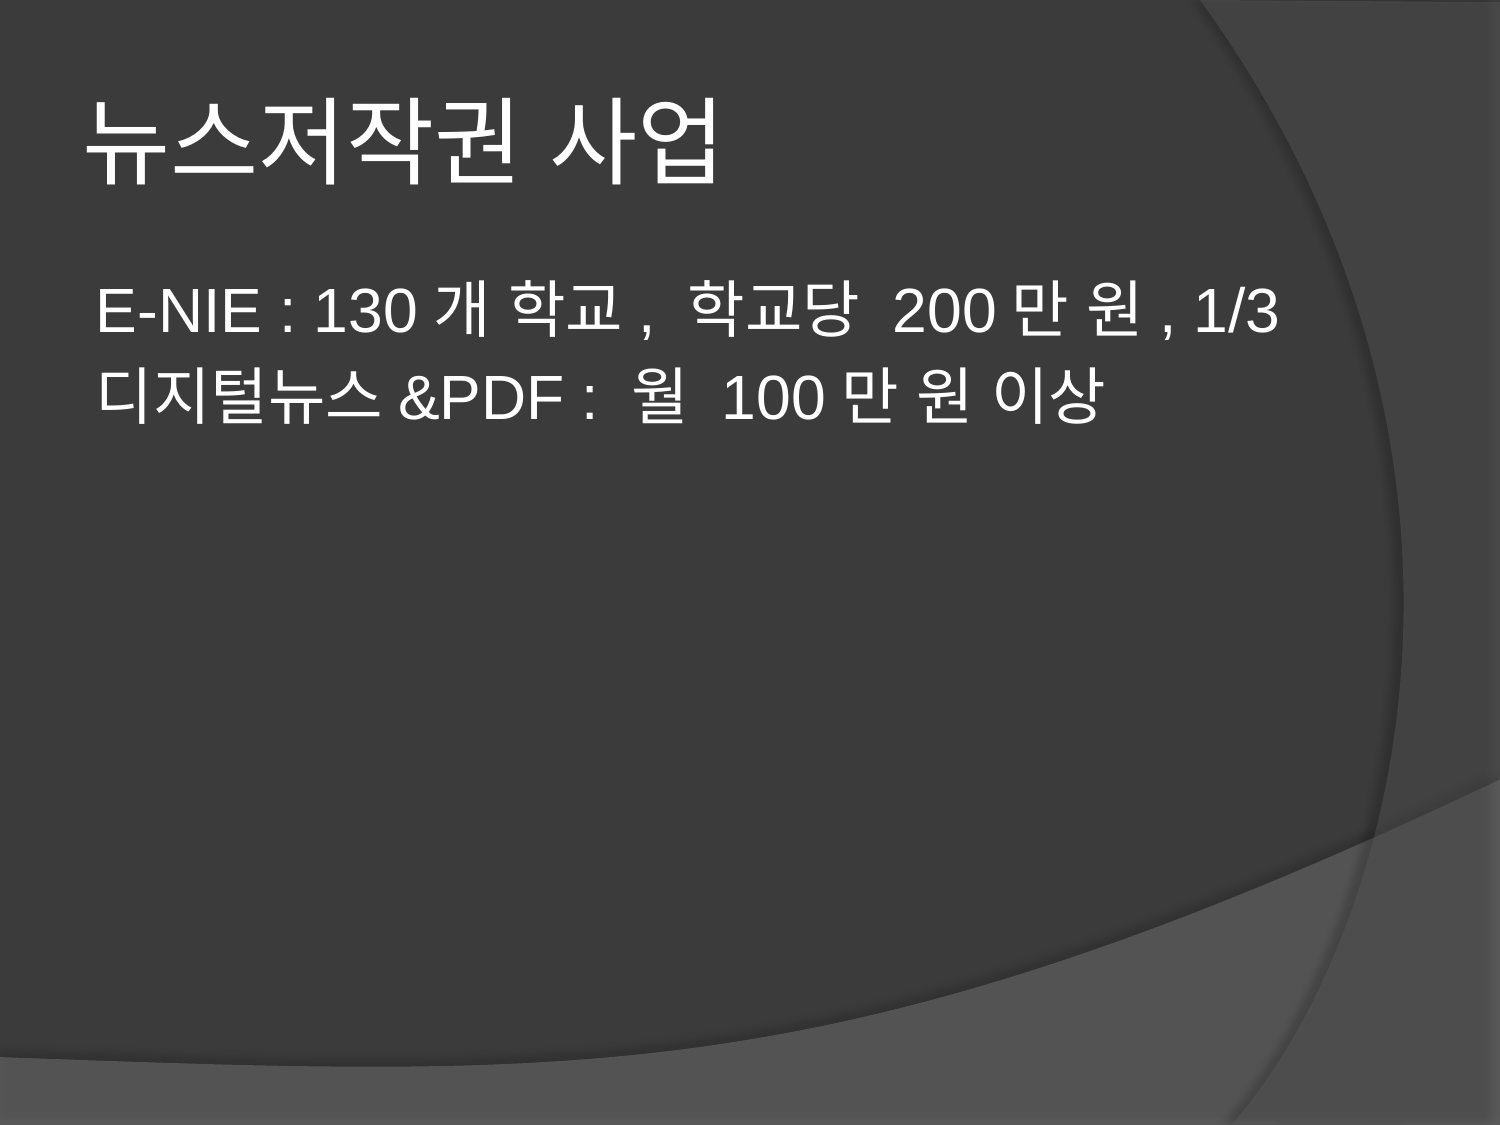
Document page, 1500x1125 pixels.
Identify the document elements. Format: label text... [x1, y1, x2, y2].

title 뉴스저작권 사업 [75, 45, 1300, 233]
list E-NIE : 130개 학교, 학교당 200만 원, 1/3 디지털뉴스&PDF : 월 100만 원 이상 [75, 262, 1300, 1005]
